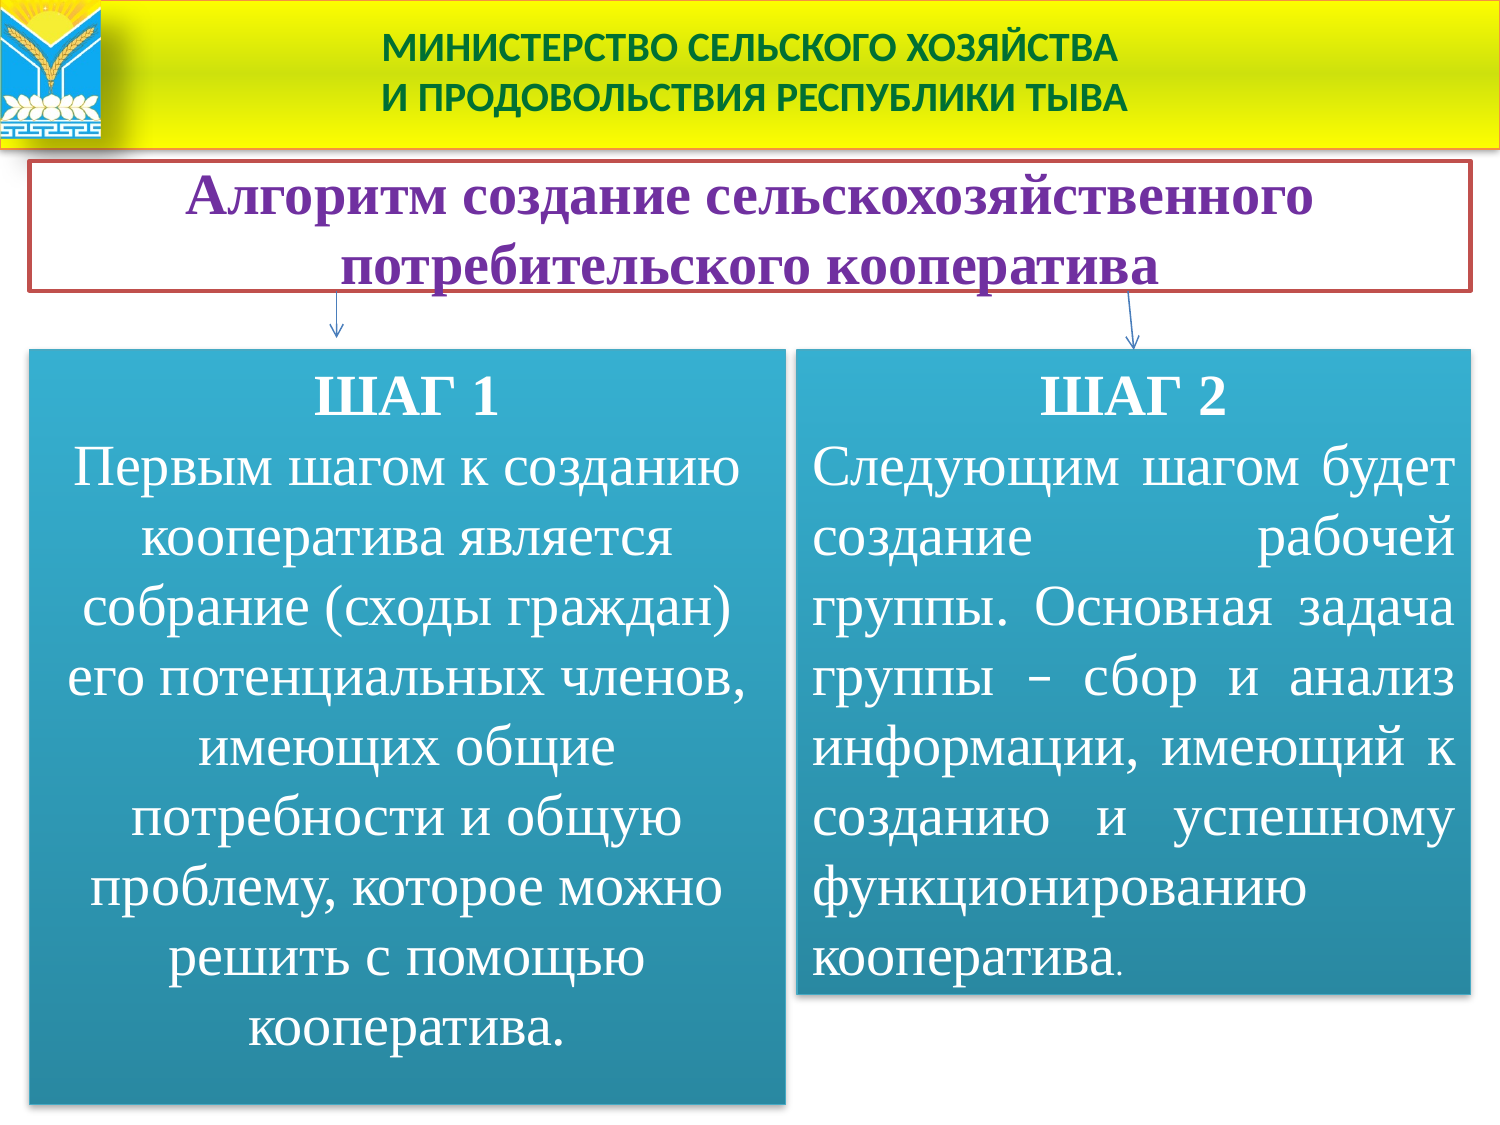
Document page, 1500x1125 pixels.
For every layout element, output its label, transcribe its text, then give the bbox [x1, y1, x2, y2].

text_box ШАГ 2 Следующим шагом будет создание рабочей группы. Основная задача группы – сбор и анализ информации, имеющий к созданию и успешному функционированию кооператива. [796, 349, 1471, 995]
text_box МИНИСТЕРСТВО СЕЛЬСКОГО ХОЗЯЙСТВА И ПРОДОВОЛЬСТВИЯ РЕСПУБЛИКИ ТЫВА [103, 0, 1500, 150]
text_box Алгоритм создание сельскохозяйственного потребительского кооператива [27, 159, 1473, 293]
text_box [1127, 290, 1135, 350]
picture [0, 0, 101, 139]
text_box ШАГ 1 Первым шагом к созданию кооператива является собрание (сходы граждан) его потенциальных членов, имеющих общие потребности и общую проблему, которое можно решить с помощью кооператива. [29, 349, 786, 1105]
